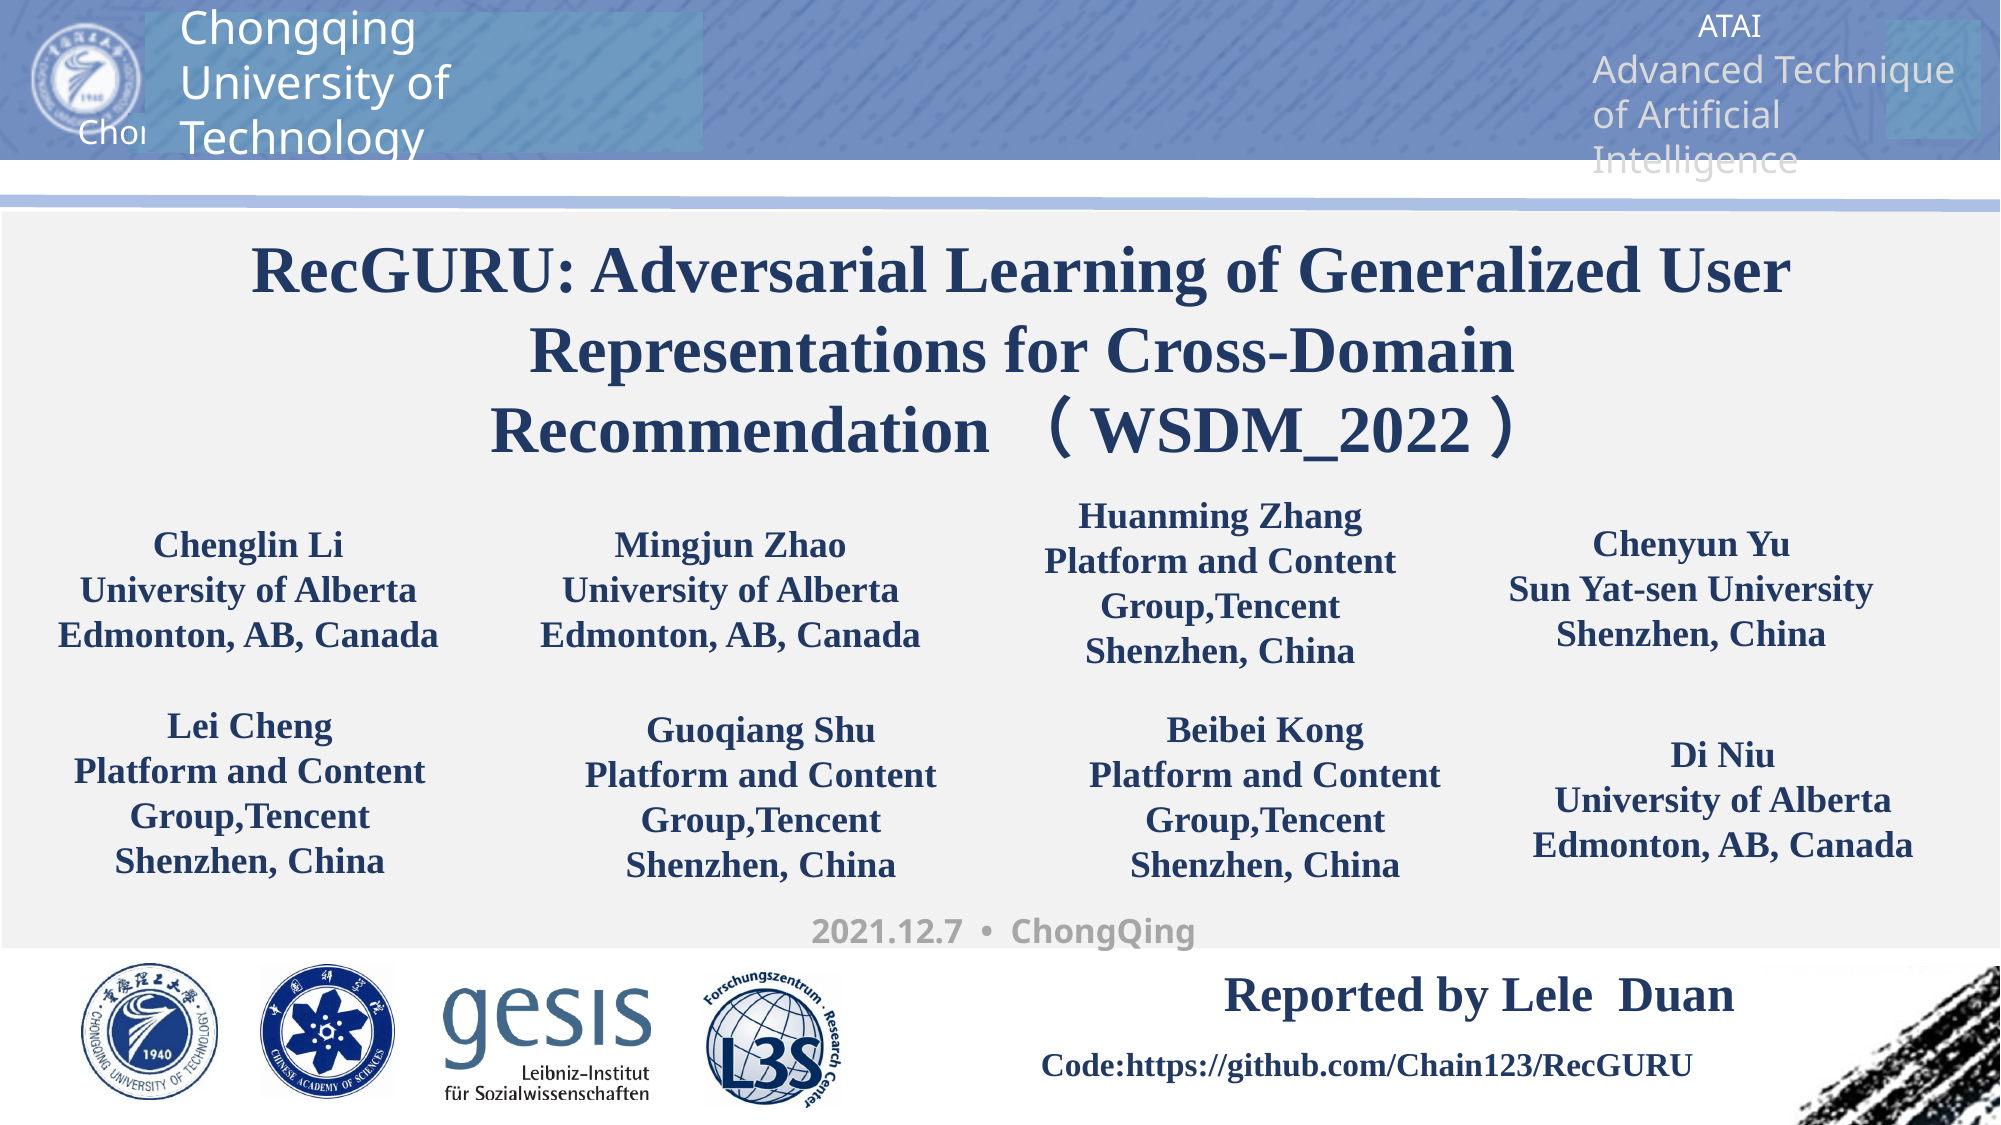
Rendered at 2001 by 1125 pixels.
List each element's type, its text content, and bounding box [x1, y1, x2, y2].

picture [1764, 966, 2000, 1125]
picture [443, 988, 651, 1100]
text_box Chenyun Yu Sun Yat-sen University Shenzhen, China [1444, 511, 1938, 662]
text_box [1, 211, 2000, 949]
picture [703, 972, 841, 1108]
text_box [0, 0, 2000, 173]
text_box Lei Cheng Platform and Content Group,Tencent Shenzhen, China [3, 693, 497, 888]
picture [81, 963, 218, 1100]
text_box Beibei Kong Platform and Content Group,Tencent Shenzhen, China [1008, 697, 1522, 893]
text_box Mingjun Zhao University of Alberta Edmonton, AB, Canada [484, 512, 964, 663]
text_box RecGURU: Adversarial Learning of Generalized User Representations for Cross-Domain Recommendation（WSDM_2022） [158, 218, 1887, 473]
text_box Guoqiang Shu Platform and Content Group,Tencent Shenzhen, China [514, 697, 1008, 893]
text_box Reported by Lele Duan [1209, 954, 1833, 1030]
text_box Code:https://github.com/Chain123/RecGURU [1026, 1036, 1764, 1091]
text_box 2021.12.7 • ChongQing [796, 898, 1222, 959]
text_box Huanming Zhang Platform and Content Group,Tencent Shenzhen, China [964, 484, 1477, 679]
picture [259, 964, 395, 1099]
text_box Di Niu University of Alberta Edmonton, AB, Canada [1476, 722, 1970, 873]
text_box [0, 200, 2000, 206]
text_box Chenglin Li University of Alberta Edmonton, AB, Canada [1, 512, 484, 663]
